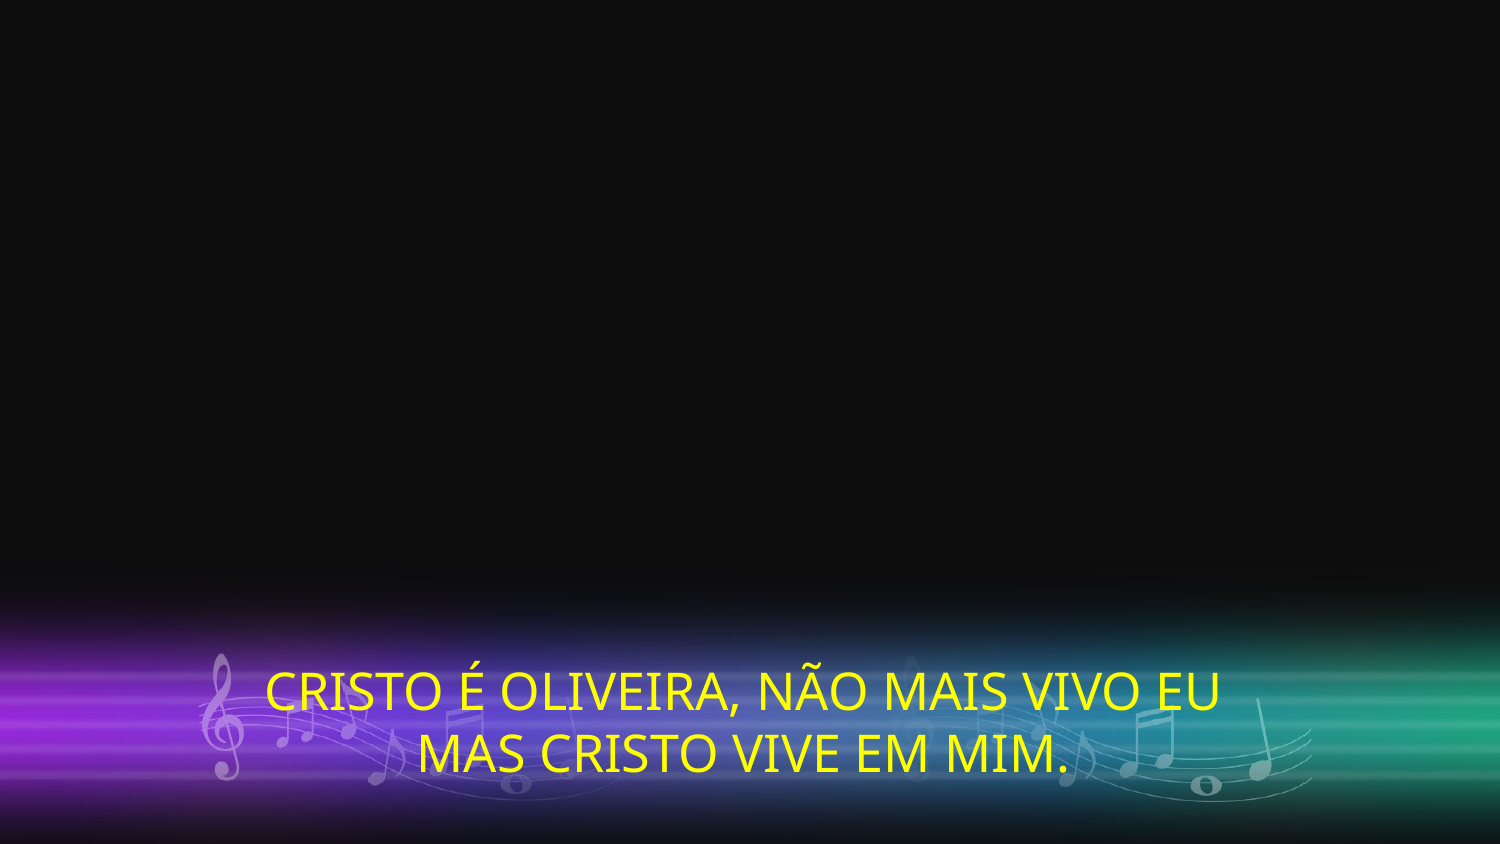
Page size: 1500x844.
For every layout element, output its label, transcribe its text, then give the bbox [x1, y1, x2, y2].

picture [0, 0, 1500, 844]
text_box CRISTO É OLIVEIRA, NÃO MAIS VIVO EU MAS CRISTO VIVE EM MIM. [206, 651, 1282, 791]
